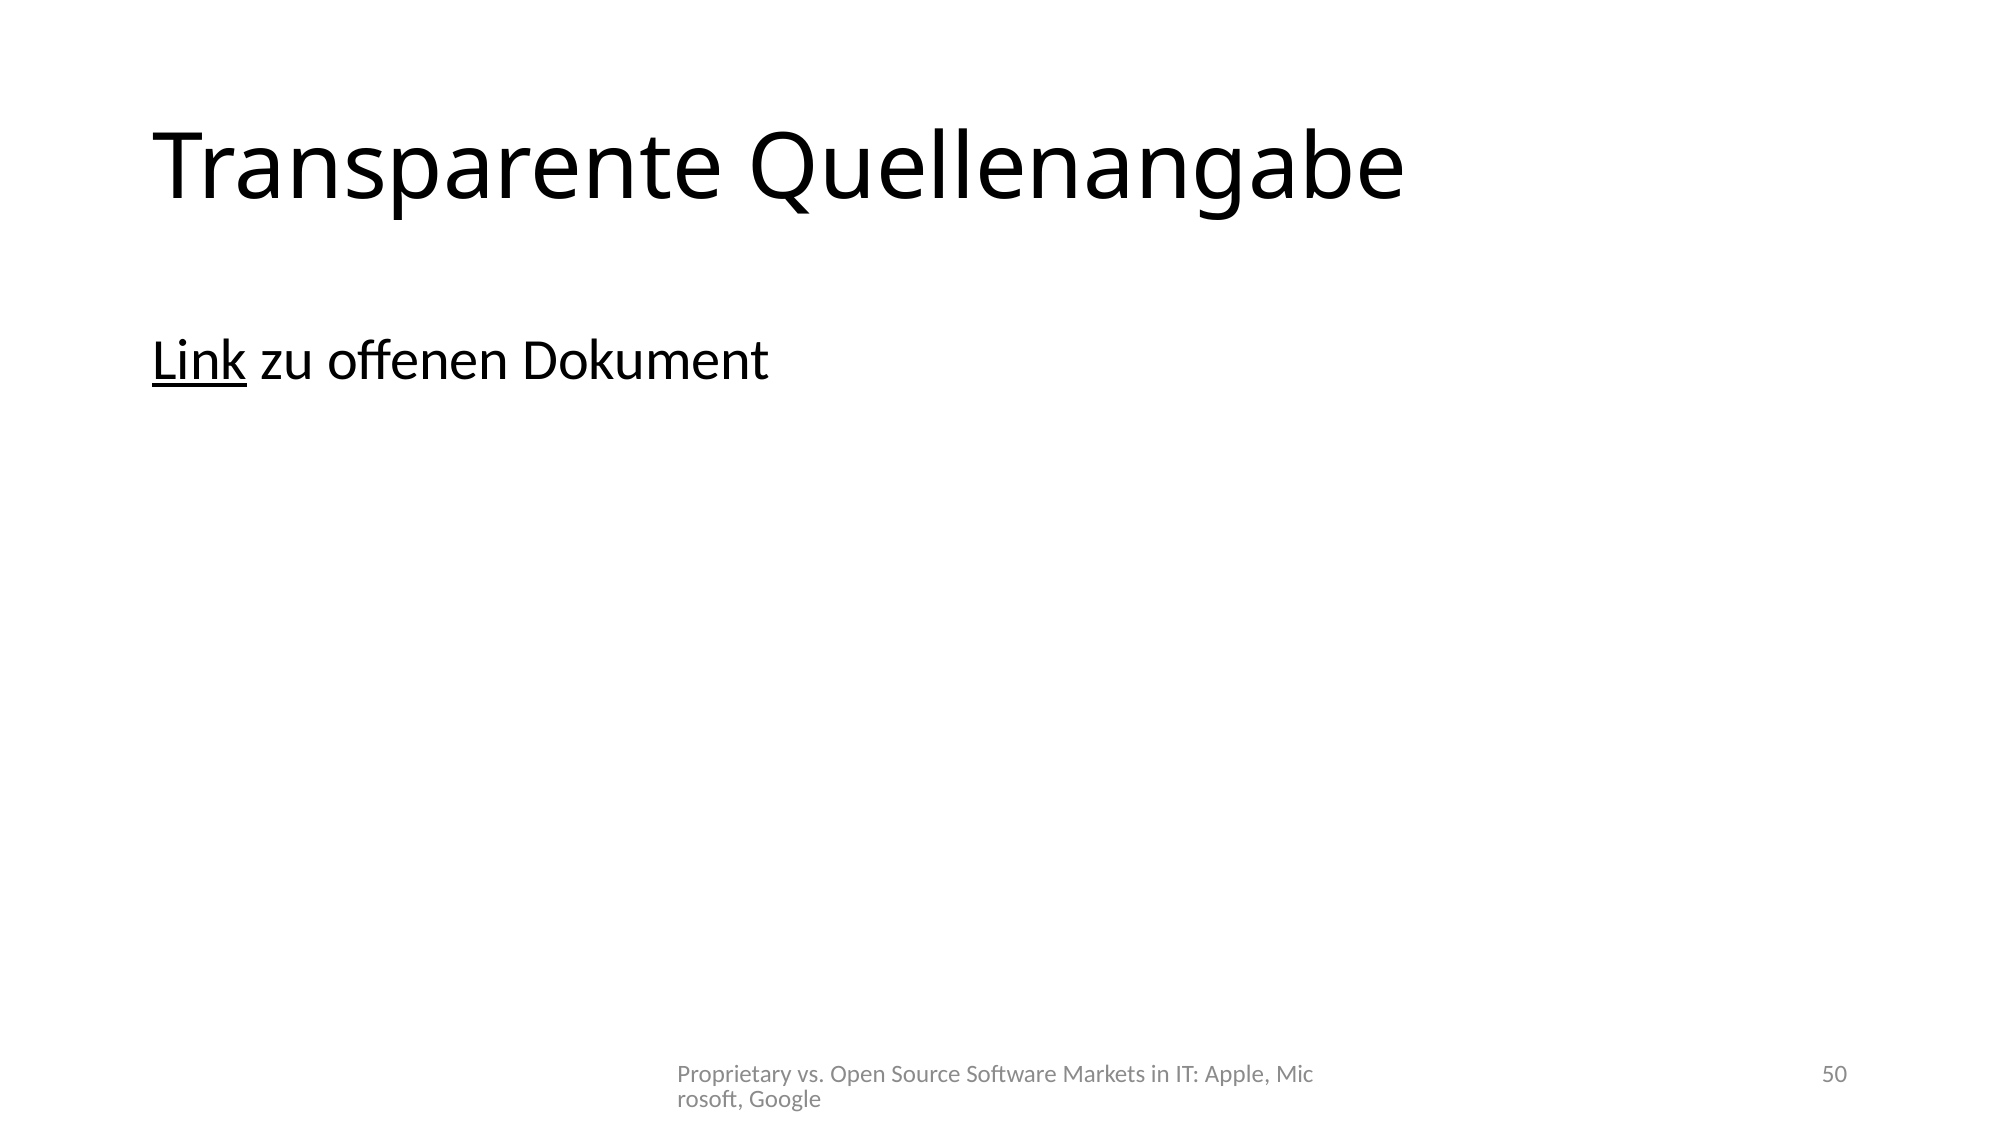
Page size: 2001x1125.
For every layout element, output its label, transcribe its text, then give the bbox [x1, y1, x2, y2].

title Transparente Quellenangabe [137, 59, 1863, 278]
slide_number 50 [1412, 1042, 1863, 1103]
footer Proprietary vs. Open Source Software Markets in IT: Apple, Microsoft, Google [662, 1042, 1338, 1103]
list Link zu offenen Dokument [137, 299, 1863, 1014]
